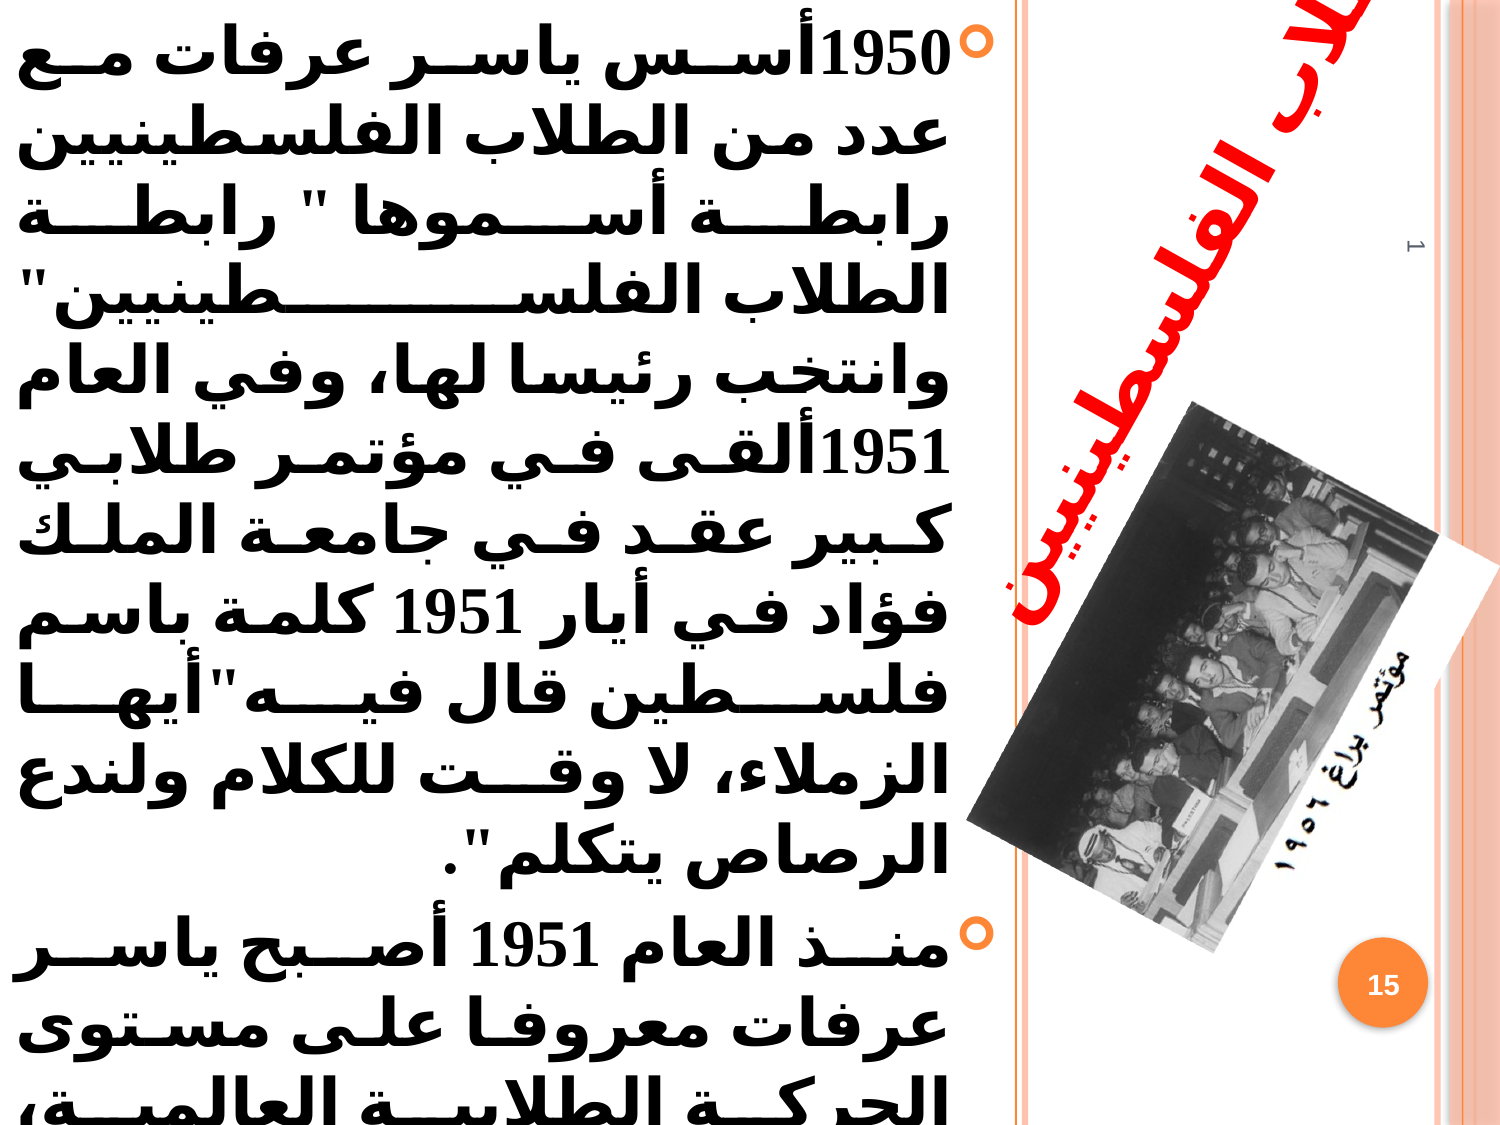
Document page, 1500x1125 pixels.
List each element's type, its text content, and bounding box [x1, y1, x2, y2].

picture [967, 401, 1499, 985]
list 1950أسس ياسر عرفات مع عدد من الطلاب الفلسطينيين رابطة أسموها " رابطة الطلاب الفلسطينيين" وانتخب رئيسا لها، وفي العام 1951ألقى في مؤتمر طلابي كبير عقد في جامعة الملك فؤاد في أيار 1951 كلمة باسم فلسطين قال فيه"أيها الزملاء، لا وقت للكلام ولندع الرصاص يتكلم". منذ العام 1951 أصبح ياسر عرفات معروفا على مستوى الحركة الطلابية العالمية، وشارك في مؤتمرات طلابية في عدة دول مثل: بلغاريا ،الاتحاد السوفيتي ،تشيكوسلوفاكيا ،بولندا وألمانيا الشرقية، وأنشأ خلالها شبكة واسعة من العلاقات والصداقات والتحالفات. [0, 0, 1013, 1125]
slide_number 15 [1333, 940, 1434, 1026]
title رابطة الطلاب الفلسطينيين [1025, 0, 1398, 514]
footer 1 [1387, 224, 1448, 514]
